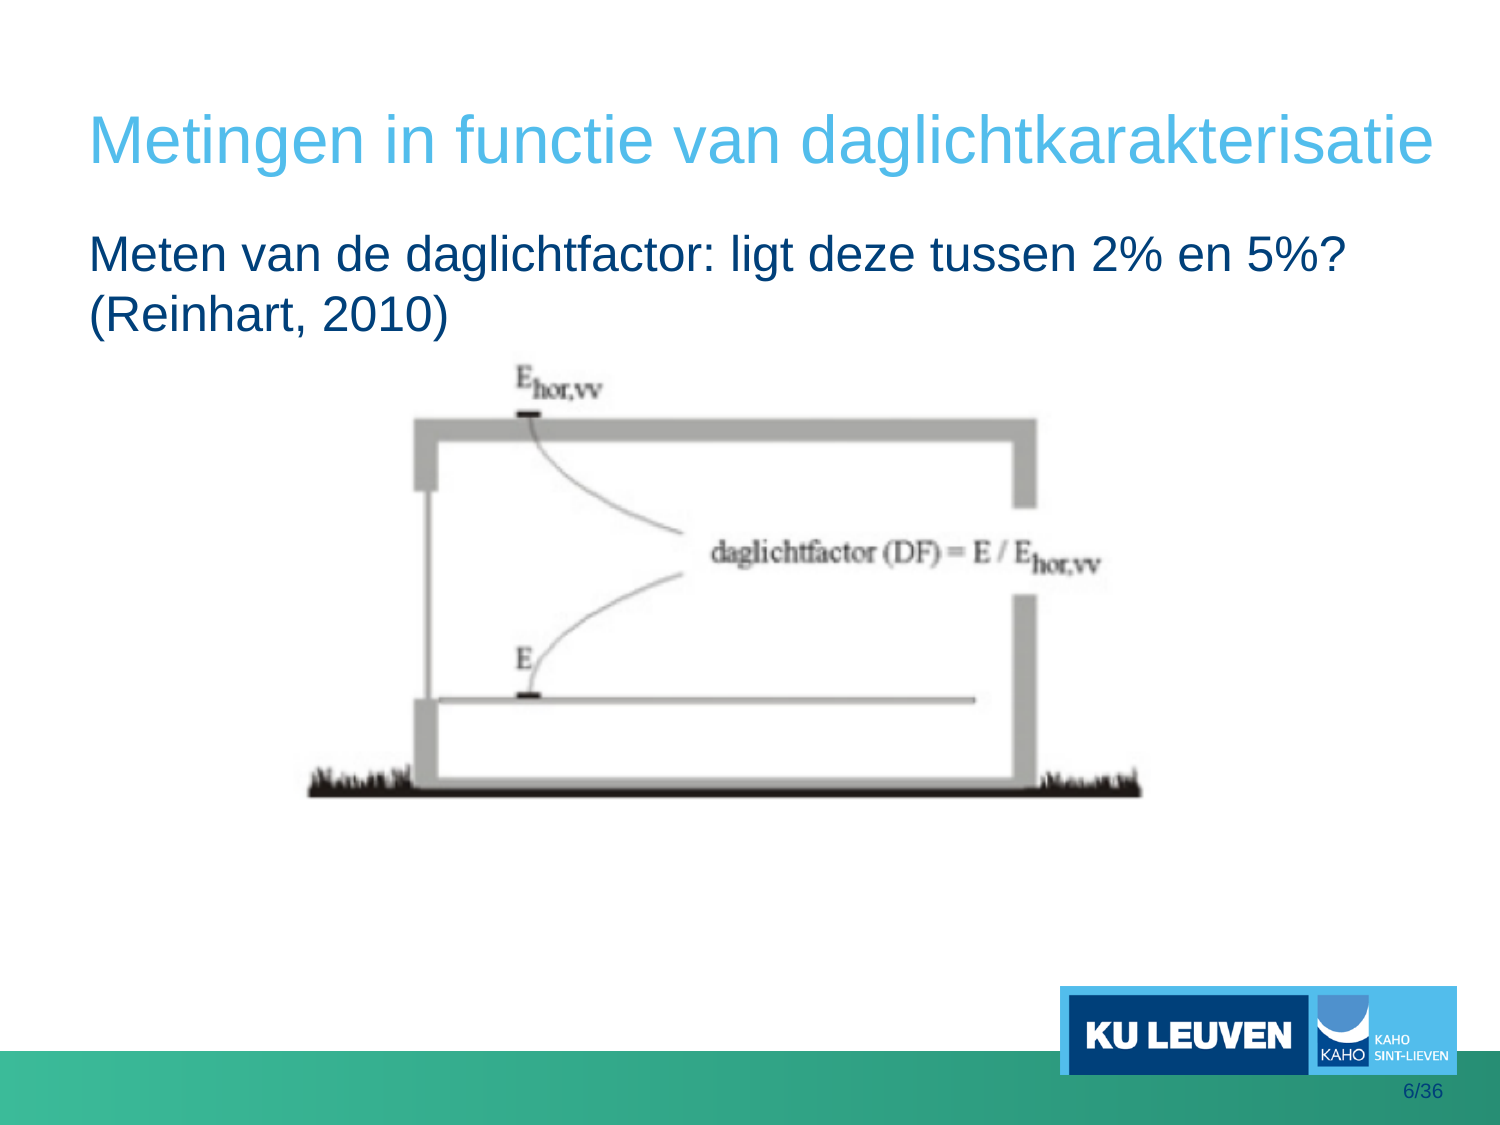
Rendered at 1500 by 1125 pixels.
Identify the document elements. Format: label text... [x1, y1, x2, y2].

slide_number 6/36 [1346, 1077, 1500, 1125]
title Metingen in functie van daglichtkarakterisatie [88, 29, 1456, 178]
picture [1060, 986, 1457, 1075]
picture [289, 349, 1152, 803]
list Meten van de daglichtfactor: ligt deze tussen 2% en 5%? (Reinhart, 2010) [88, 221, 1456, 948]
